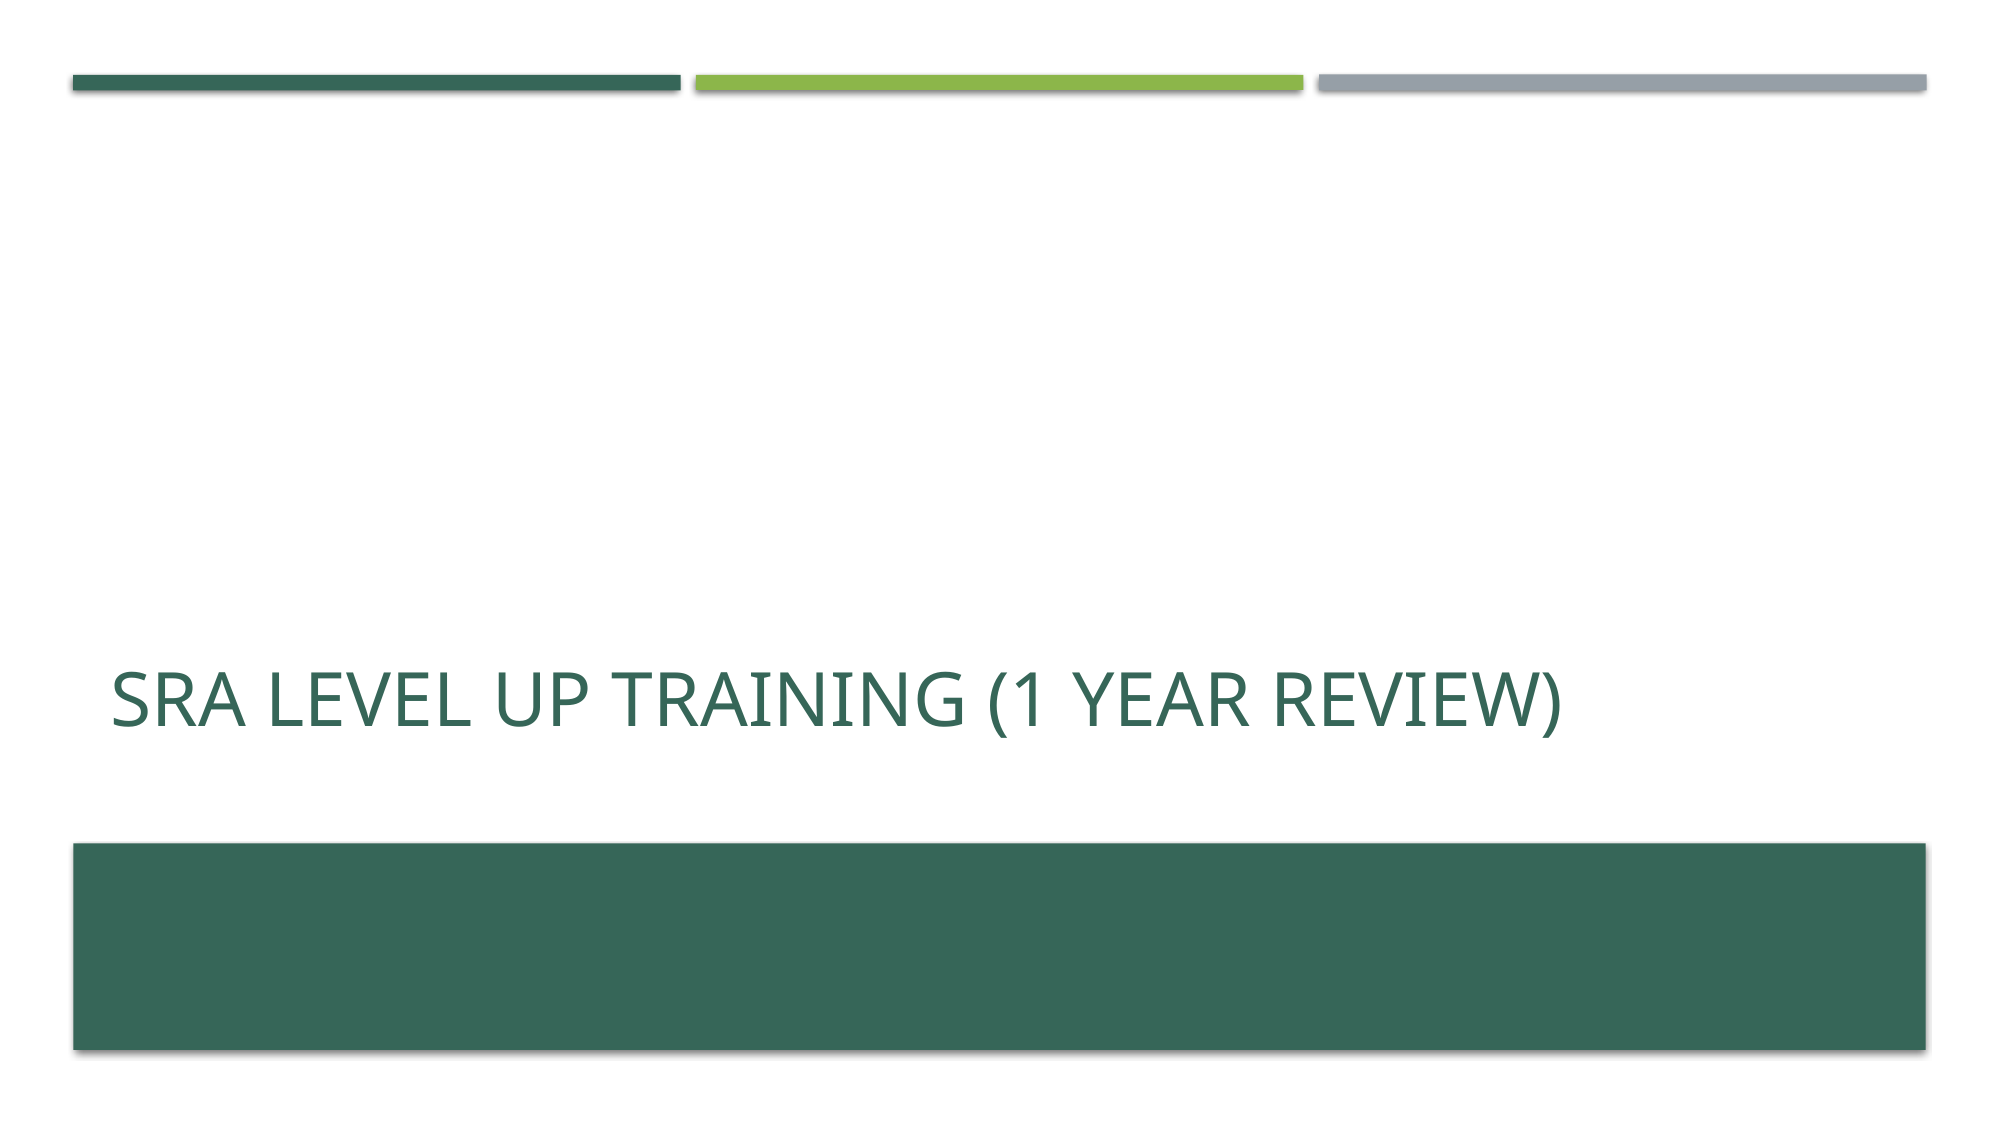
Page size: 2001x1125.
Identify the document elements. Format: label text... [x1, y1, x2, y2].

title SRA Level Up Training (1 year review) [95, 503, 1905, 750]
